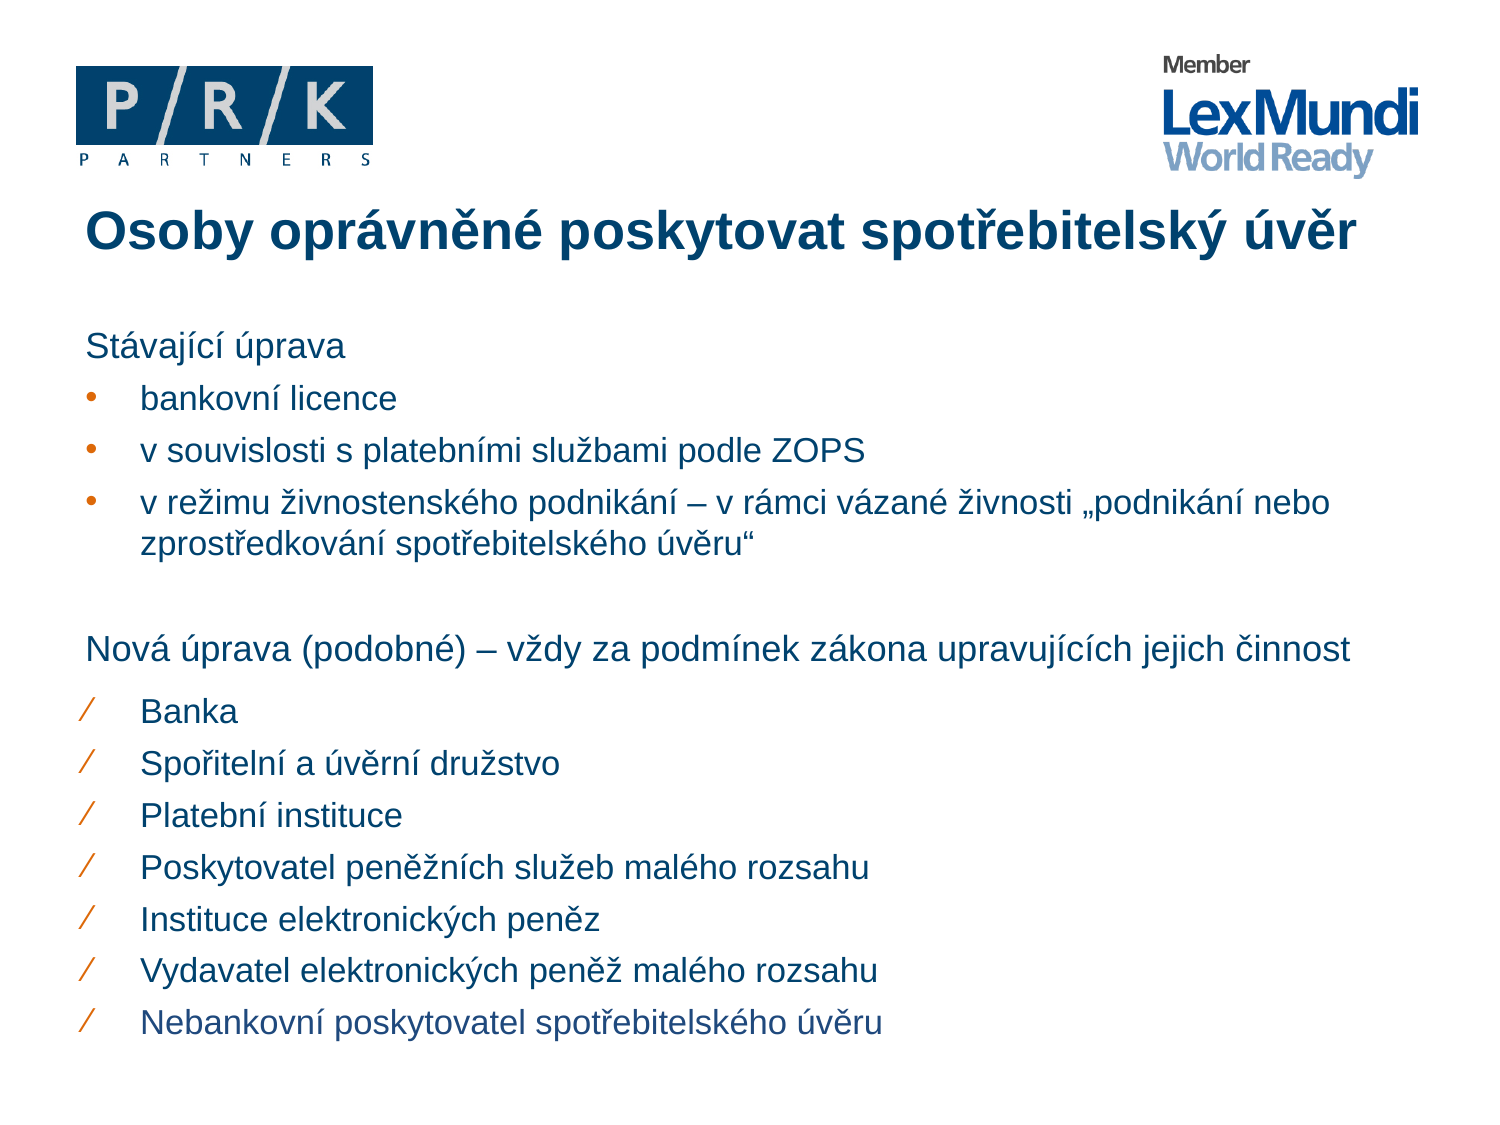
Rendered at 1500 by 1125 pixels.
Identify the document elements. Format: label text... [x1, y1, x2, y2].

list Stávající úprava bankovní licence v souvislosti s platebními službami podle ZOPS v režimu živnostenského podnikání – v rámci vázané živnosti „podnikání nebo zprostředkování spotřebitelského úvěru“ Nová úprava (podobné) – vždy za podmínek zákona upravujících jejich činnost Banka Spořitelní a úvěrní družstvo Platební instituce Poskytovatel peněžních služeb malého rozsahu Instituce elektronických peněz Vydavatel elektronických peněž malého rozsahu Nebankovní poskytovatel spotřebitelského úvěru [70, 314, 1430, 1059]
picture [76, 66, 373, 169]
title Osoby oprávněné poskytovat spotřebitelský úvěr [70, 187, 1466, 280]
picture [1163, 54, 1418, 179]
